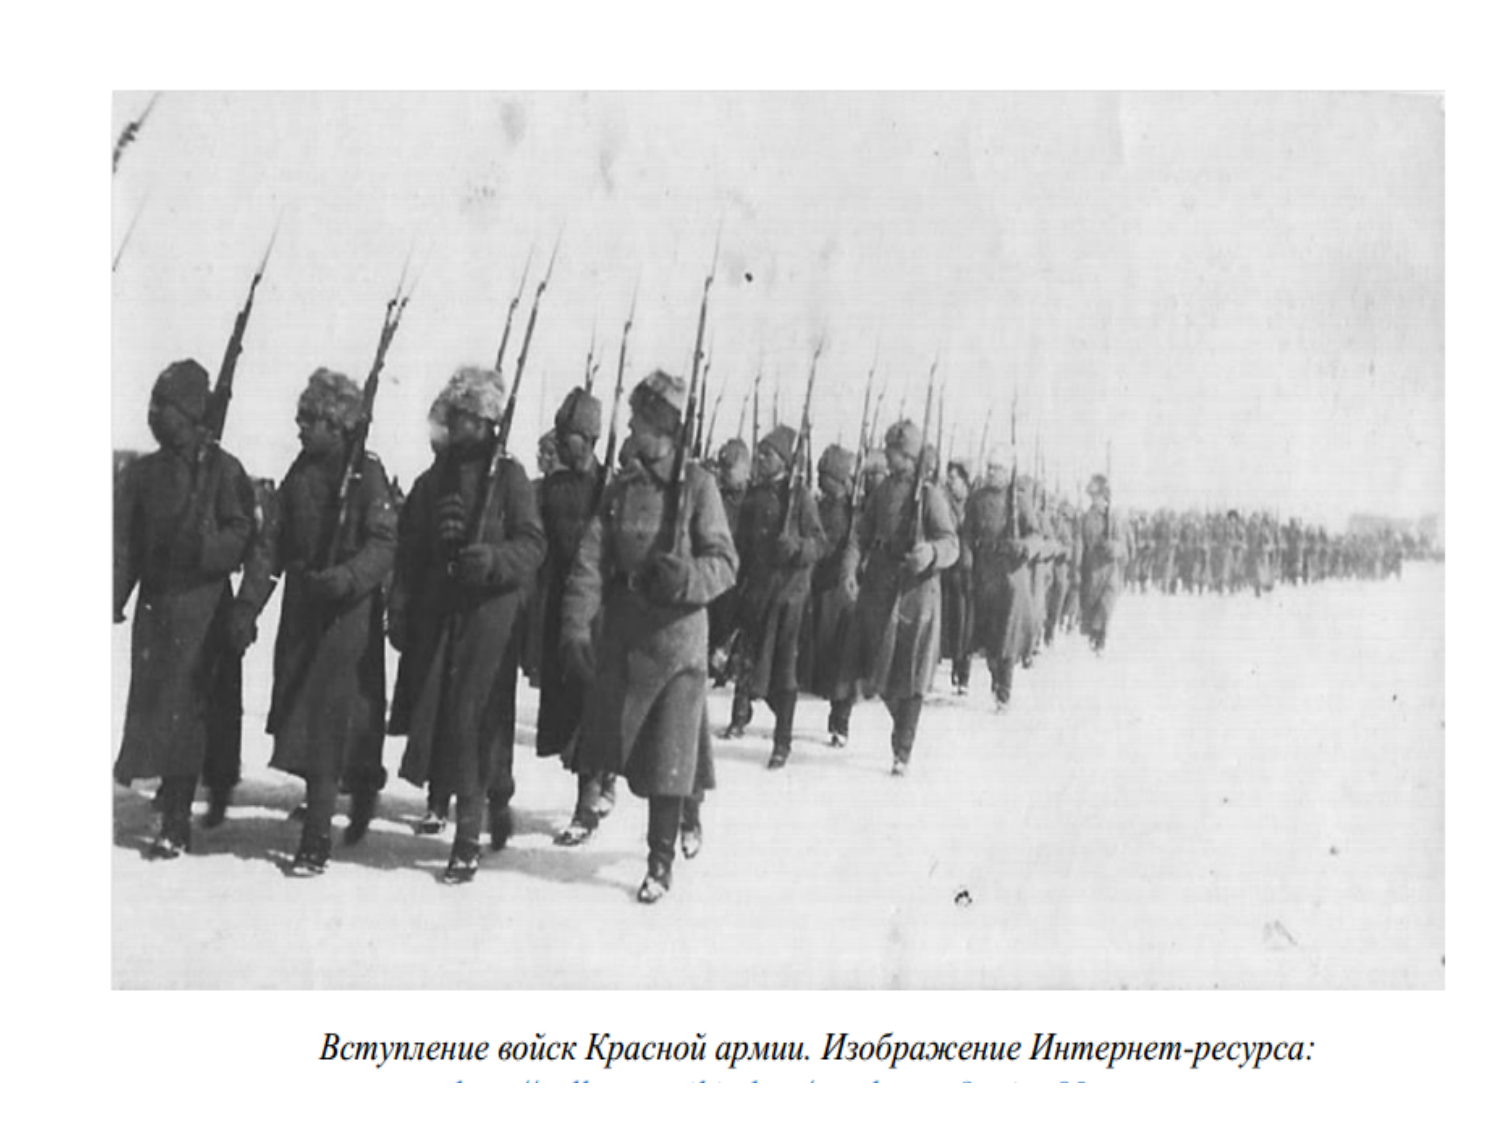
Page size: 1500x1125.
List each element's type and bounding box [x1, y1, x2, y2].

list [41, 66, 1500, 1083]
